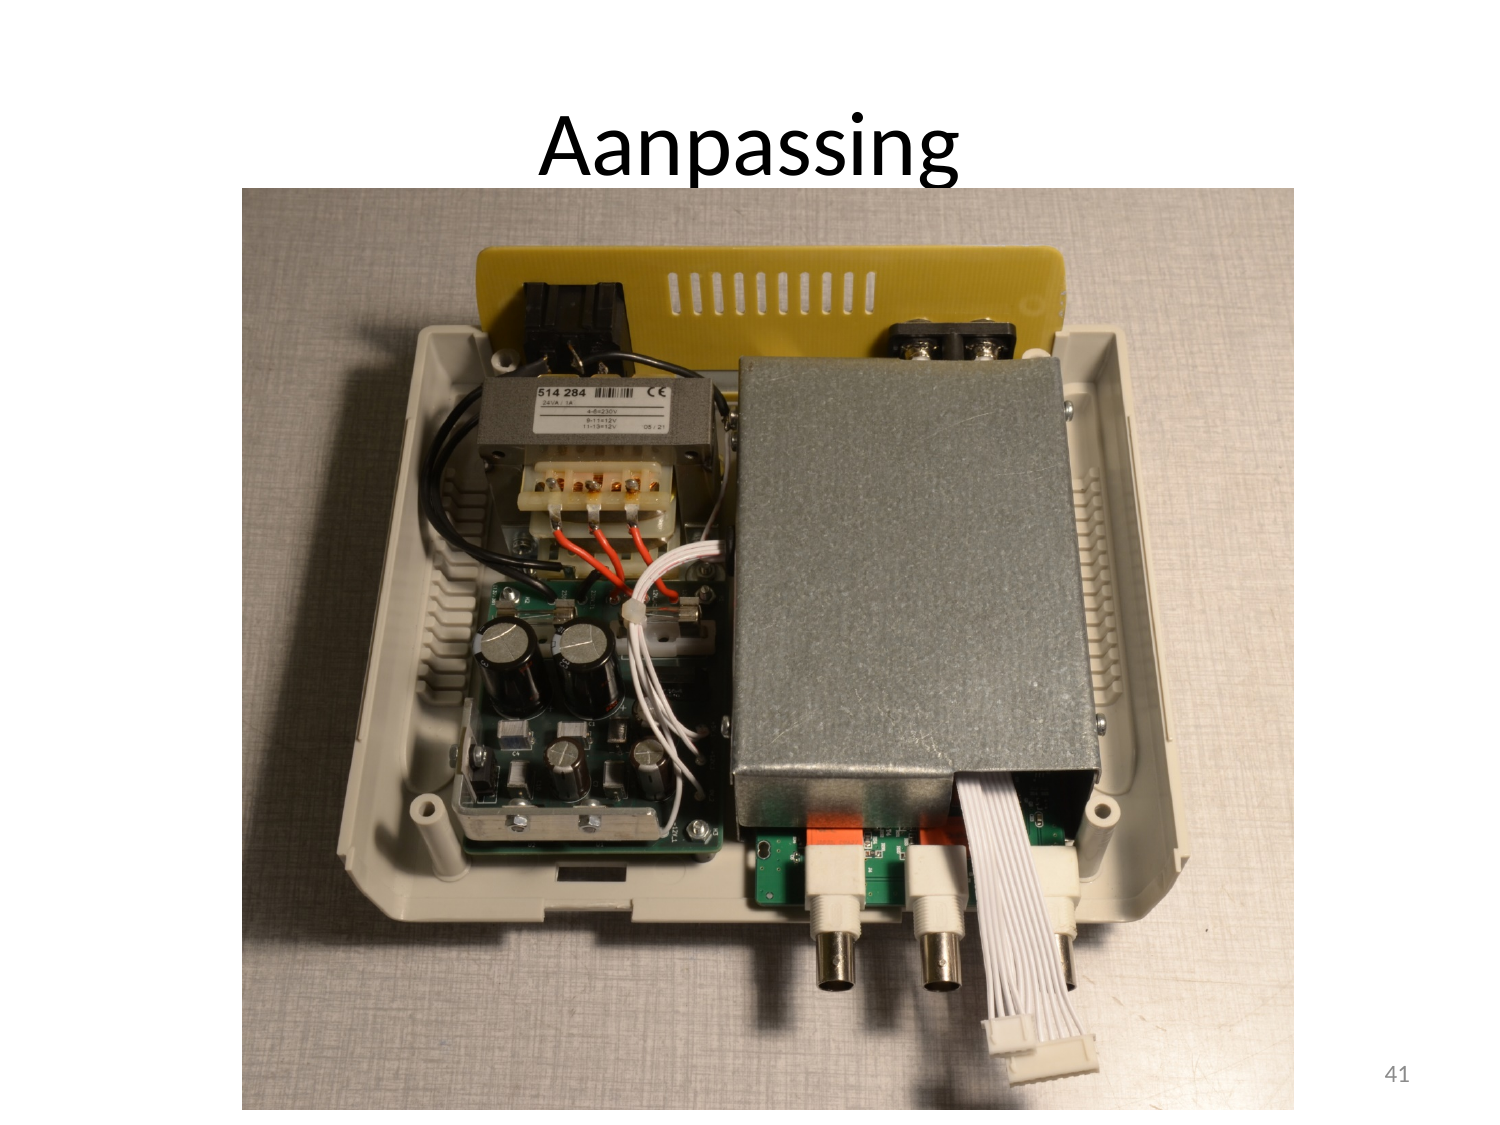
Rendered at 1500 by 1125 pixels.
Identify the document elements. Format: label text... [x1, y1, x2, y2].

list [241, 188, 1294, 1111]
title Aanpassing [75, 45, 1425, 233]
slide_number 41 [1298, 1042, 1425, 1103]
